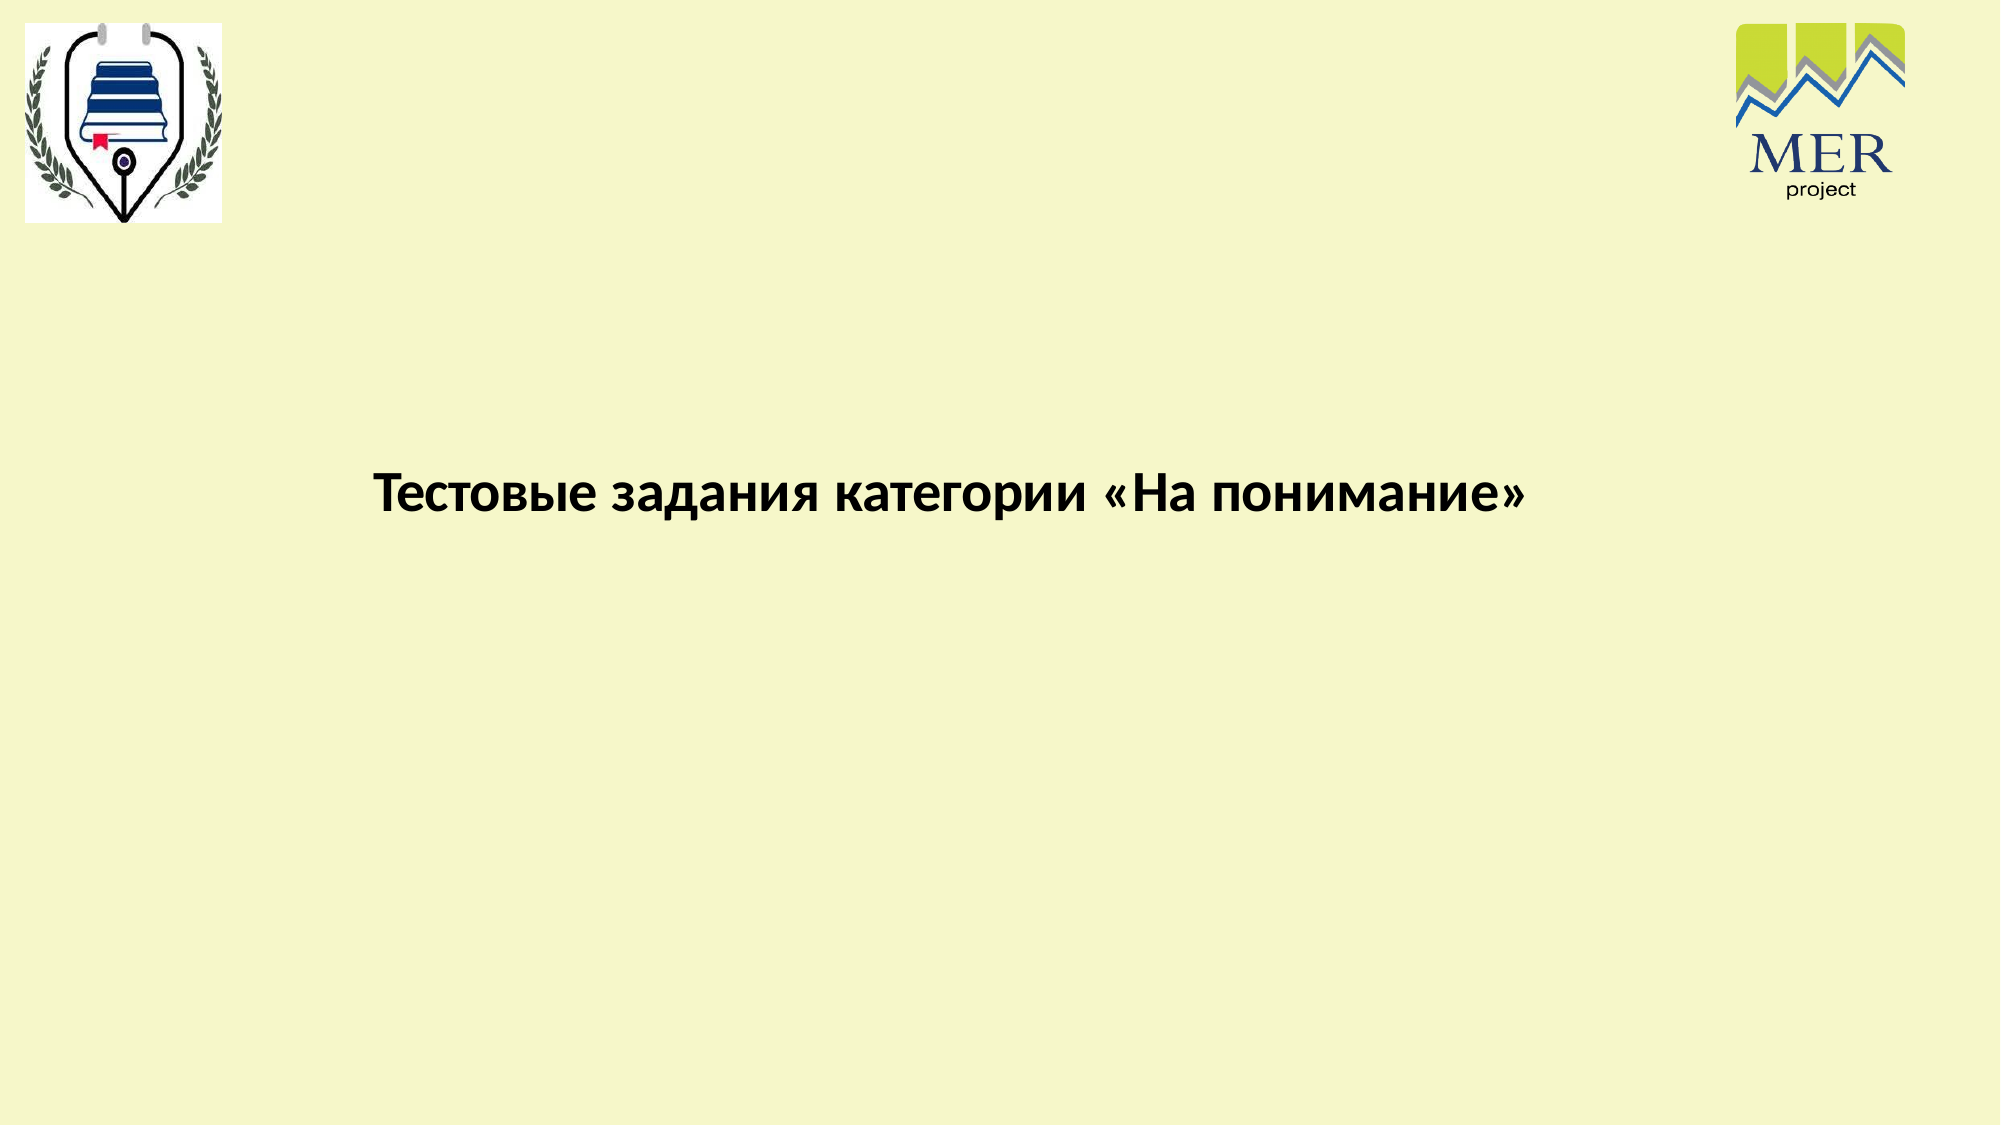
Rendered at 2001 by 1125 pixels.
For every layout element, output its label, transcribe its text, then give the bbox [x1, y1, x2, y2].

picture [25, 22, 222, 223]
picture [1736, 23, 1905, 200]
title Тестовые задания категории «На понимание» [370, 451, 1545, 642]
